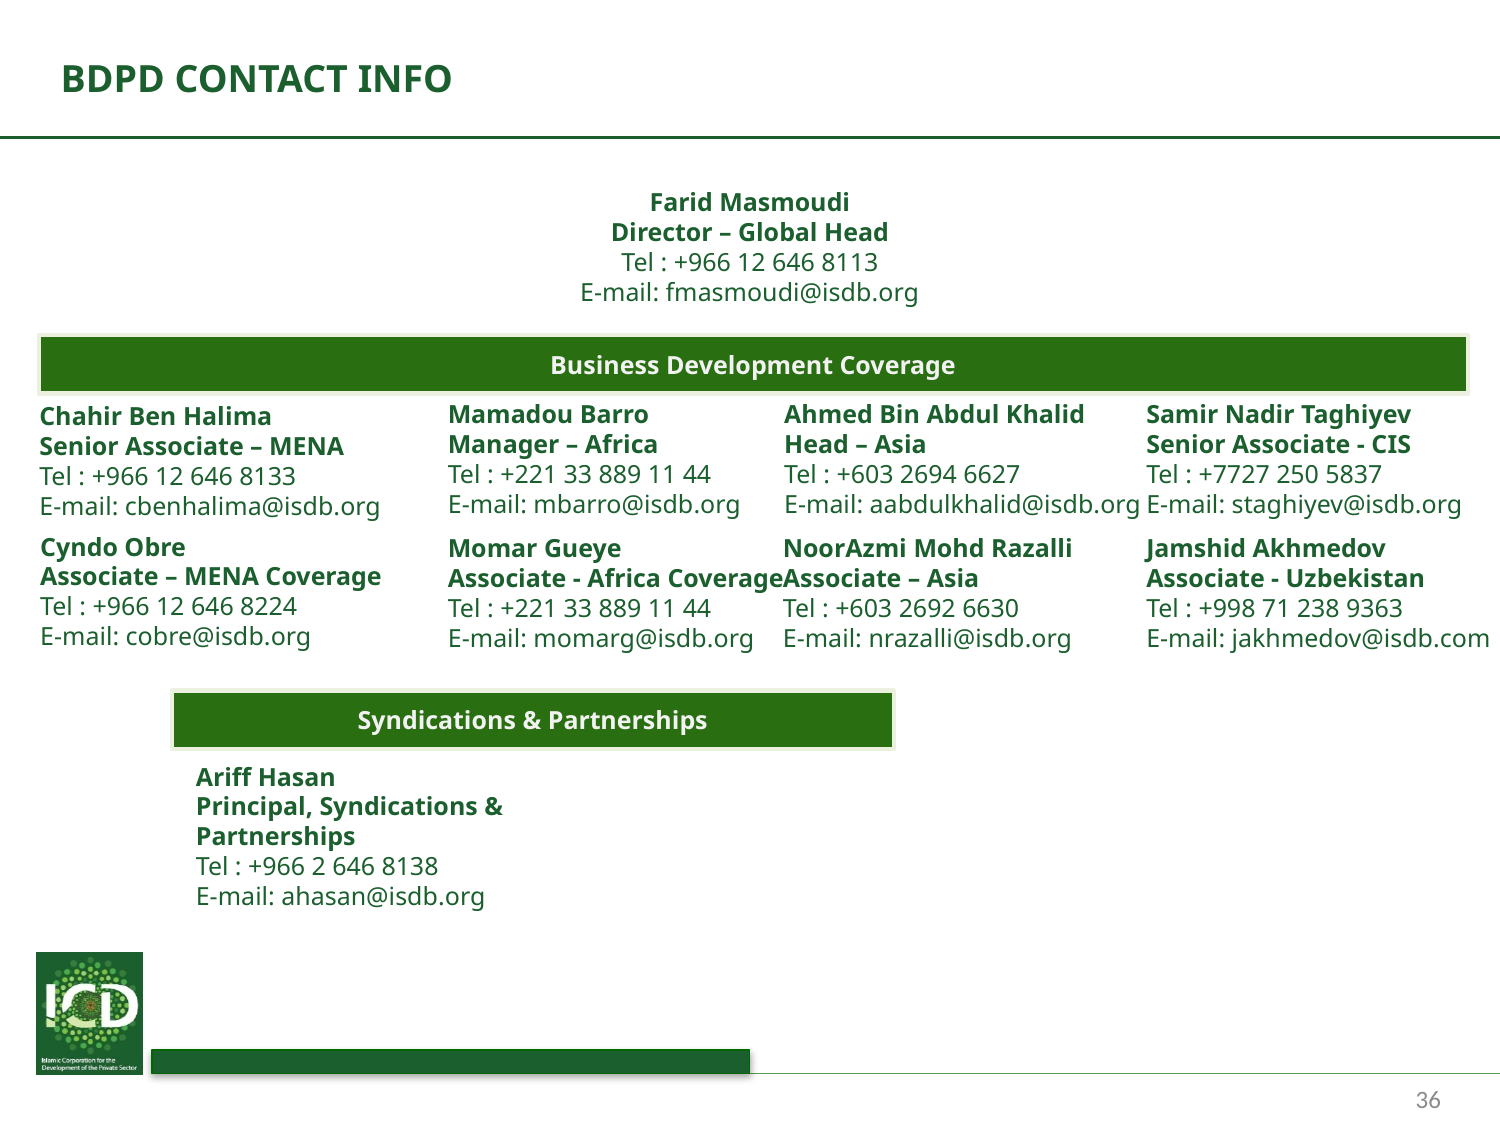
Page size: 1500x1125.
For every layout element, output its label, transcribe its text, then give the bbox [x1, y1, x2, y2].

text_box Syndications & Partnerships [170, 688, 896, 751]
slide_number 36 [1374, 1068, 1457, 1125]
text_box Mamadou Barro Manager – Africa Tel : +221 33 889 11 44 E-mail: mbarro@isdb.org [492, 396, 769, 525]
text_box Business Development Coverage [37, 333, 1470, 396]
text_box Ariff Hasan Principal, Syndications & Partnerships Tel : +966 2 646 8138 E-mail: ahasan@isdb.org [181, 753, 613, 948]
text_box NoorAzmi Mohd Razalli Associate – Asia Tel : +603 2692 6630 E-mail: nrazalli@isdb.org [768, 525, 1131, 660]
title BDPD CONTACT INFO [45, 18, 1438, 138]
text_box Samir Nadir Taghiyev Senior Associate - CIS Tel : +7727 250 5837 E-mail: staghiyev@isdb.org [1131, 391, 1500, 525]
picture [37, 954, 141, 1073]
text_box Farid Masmoudi Director – Global Head Tel : +966 12 646 8113 E-mail: fmasmoudi@isdb.org [506, 179, 994, 315]
text_box Chahir Ben Halima Senior Associate – MENA Tel : +966 12 646 8133 E-mail: cbenhalima@isdb.org [24, 393, 492, 528]
text_box Momar Gueye Associate - Africa Coverage Tel : +221 33 889 11 44 E-mail: momarg@isdb.org [433, 525, 768, 660]
text_box Jamshid Akhmedov Associate - Uzbekistan Tel : +998 71 238 9363 E-mail: jakhmedov@isdb.com [1131, 525, 1500, 660]
text_box Cyndo Obre Associate – MENA Coverage Tel : +966 12 646 8224 E-mail: cobre@isdb.org [25, 528, 433, 659]
text_box Ahmed Bin Abdul Khalid Head – Asia Tel : +603 2694 6627 E-mail: aabdulkhalid@isdb.org [769, 396, 1131, 526]
